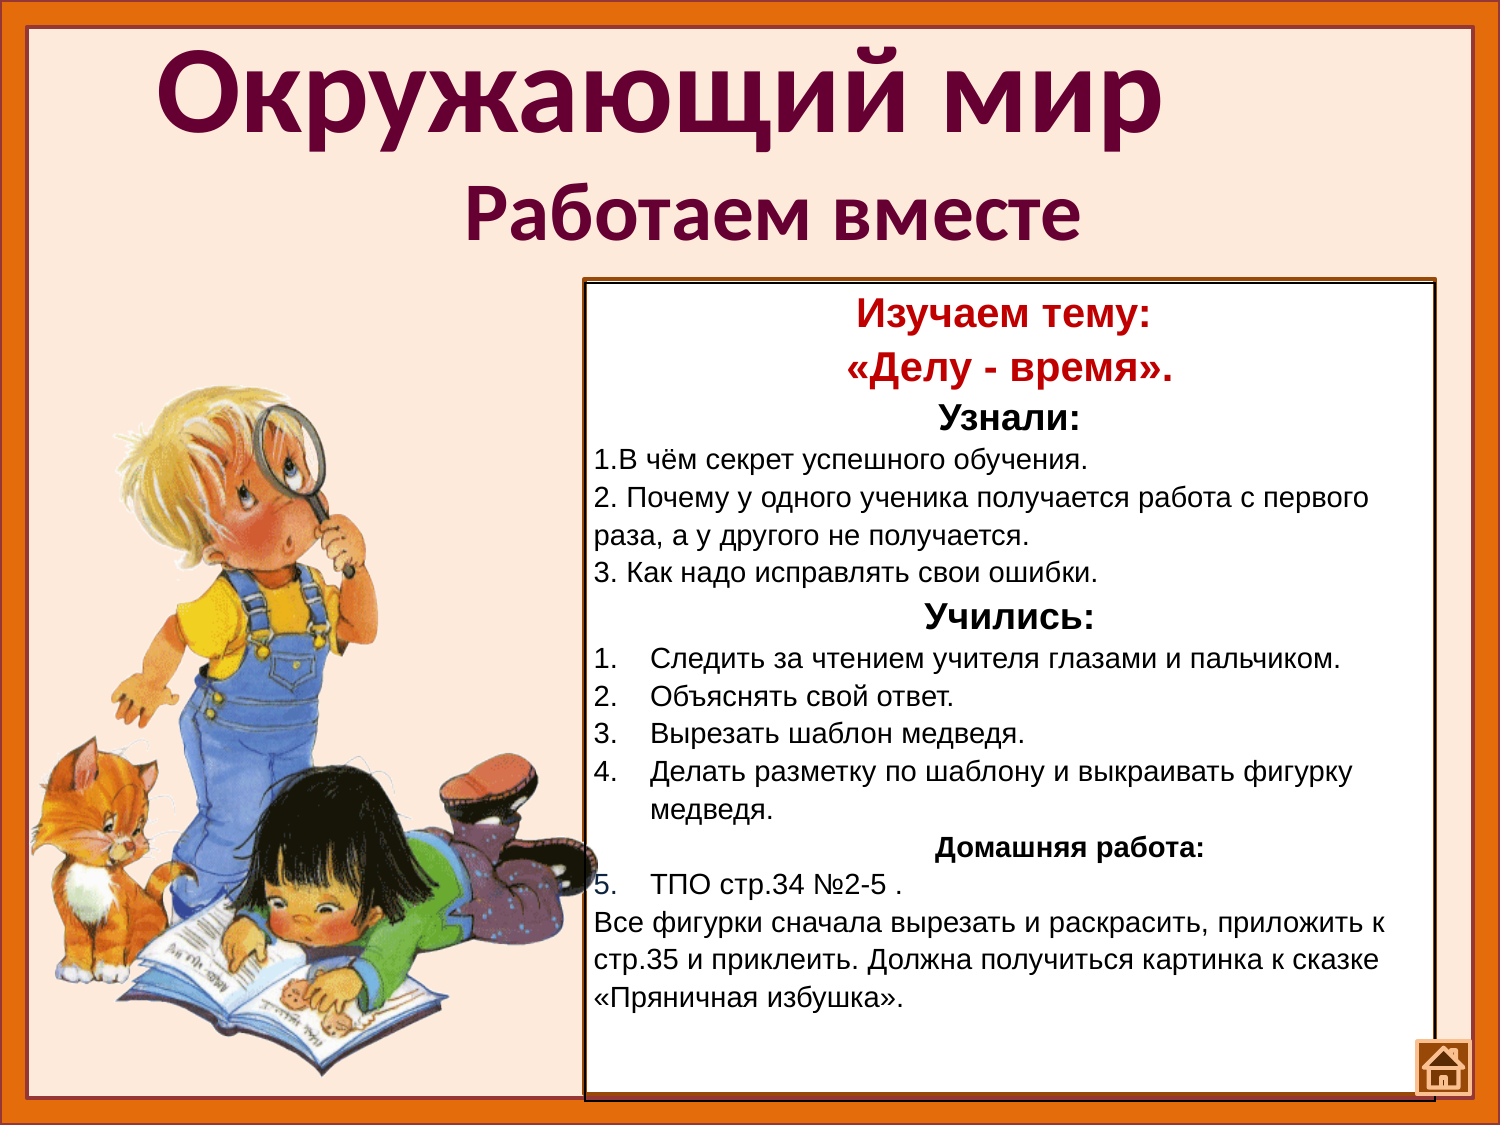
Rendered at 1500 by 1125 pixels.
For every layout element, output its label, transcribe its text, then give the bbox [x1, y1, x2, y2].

picture [29, 385, 598, 1078]
text_box Окружающий мир Работаем вместе [0, 0, 1500, 265]
text_box [0, 265, 1500, 1125]
text_box [1415, 1039, 1472, 1096]
table_header Изучаем тему: «Делу - время». Узнали: 1.В чём секрет успешного обучения. 2. Почему у одного ученика получается работа с первого раза, а у другого не получается. 3. Как надо исправлять свои ошибки. Учились: Следить за чтением учителя глазами и пальчиком. Объяснять свой ответ. Вырезать шаблон медведя. Делать разметку по шаблону и выкраивать фигурку медведя. Домашняя работа: ТПО стр.34 №2-5 . Все фигурки сначала вырезать и раскрасить, приложить к стр.35 и приклеить. Должна получиться картинка к сказке «Пряничная избушка». [586, 284, 1434, 1100]
text_box [582, 277, 1437, 1039]
